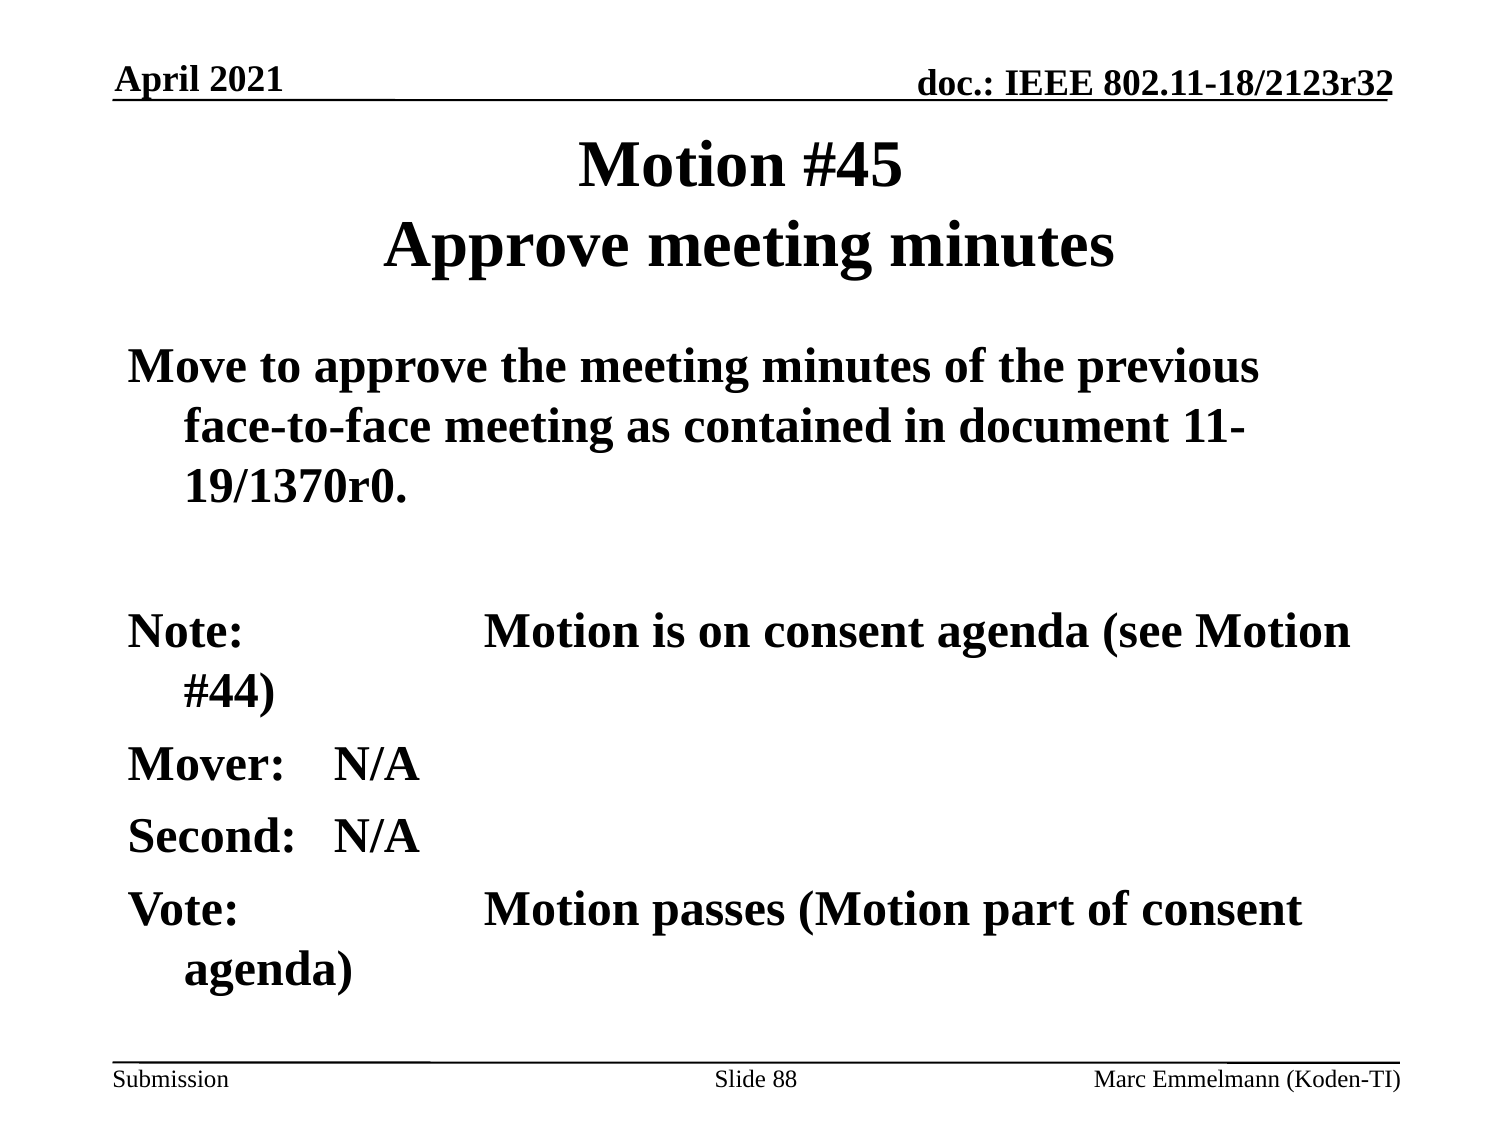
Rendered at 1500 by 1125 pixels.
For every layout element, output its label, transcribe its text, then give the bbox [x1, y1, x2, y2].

list Move to approve the meeting minutes of the previous face-to-face meeting as contained in document 11-19/1370r0. Note: Motion is on consent agenda (see Motion #44) Mover: N/A Second: N/A Vote: Motion passes (Motion part of consent agenda) [112, 324, 1388, 1000]
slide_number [114, 54, 423, 100]
title Motion #45 Approve meeting minutes [112, 112, 1388, 288]
slide_number Slide 88 [712, 1061, 800, 1123]
footer Marc Emmelmann (Koden-TI) [878, 1061, 1402, 1093]
